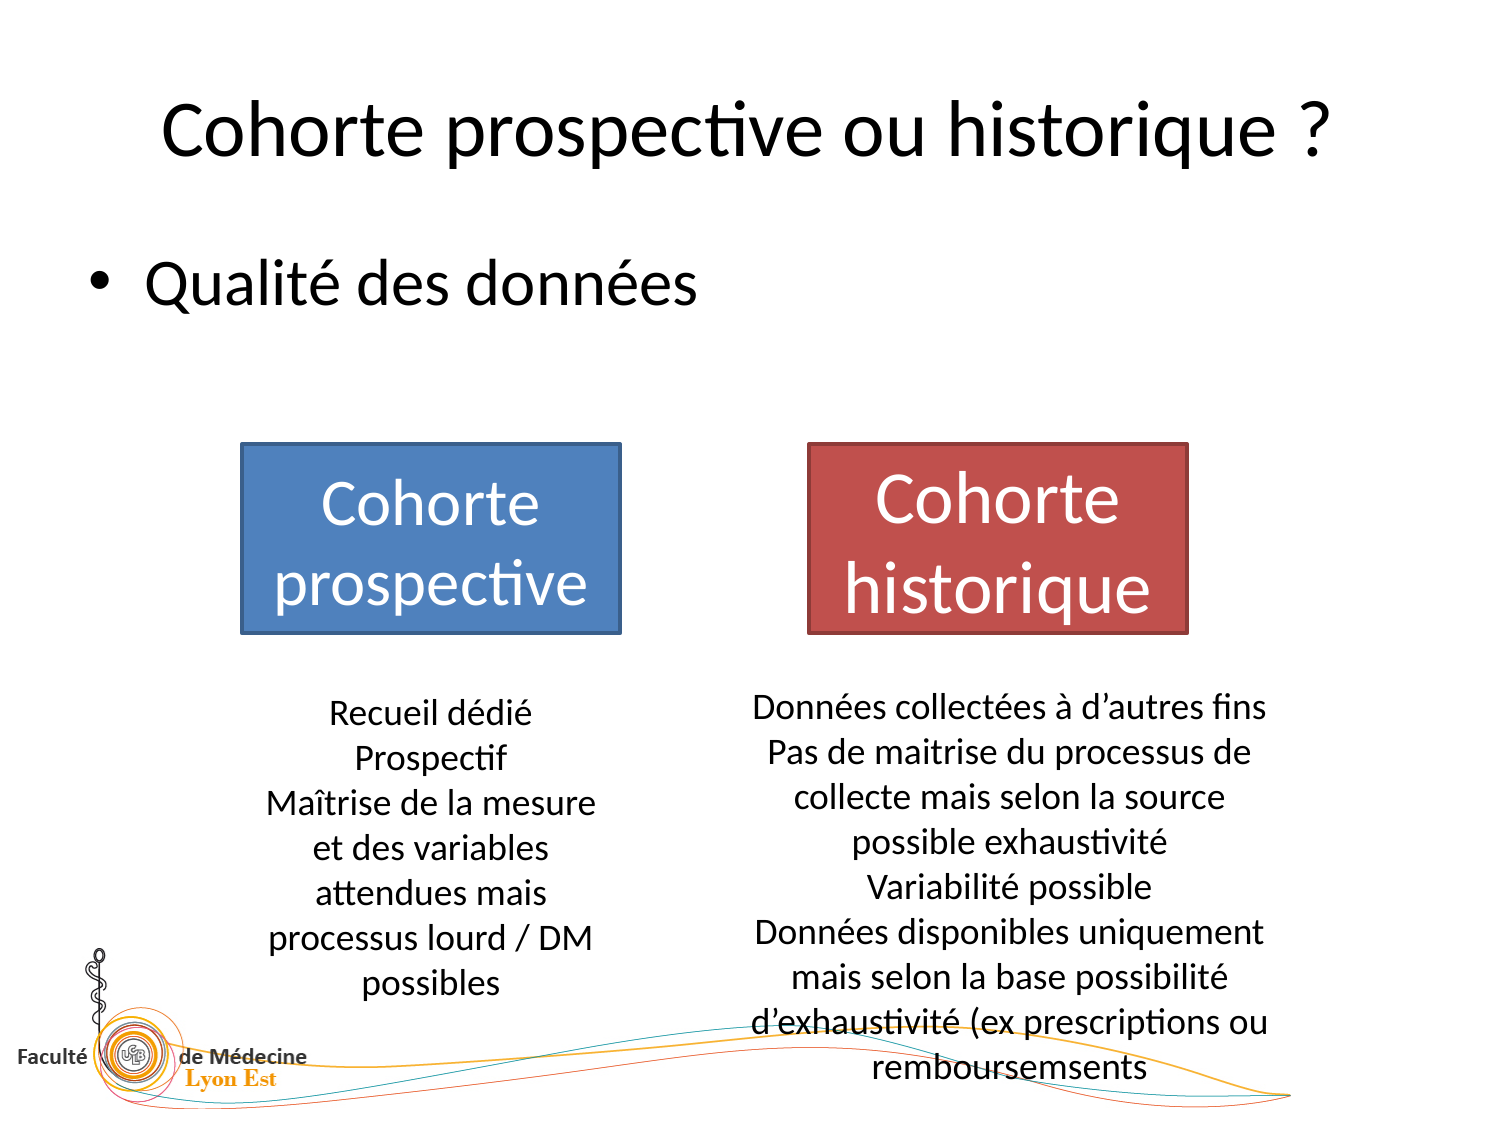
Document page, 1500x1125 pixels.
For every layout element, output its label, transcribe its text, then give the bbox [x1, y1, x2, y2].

title Cohorte prospective ou historique ? [73, 30, 1424, 219]
text_box Cohorte historique [807, 442, 1189, 635]
picture [17, 948, 714, 1109]
text_box Données collectées à d’autres fins Pas de maitrise du processus de collecte mais selon la source possible exhaustivité Variabilité possible Données disponibles uniquement mais selon la base possibilité d’exhaustivité (ex prescriptions ou remboursemsents [714, 675, 1306, 1125]
text_box Recueil dédié Prospectif Maîtrise de la mesure et des variables attendues mais processus lourd / DM possibles [242, 680, 621, 1056]
list Qualité des données [73, 231, 1424, 975]
text_box Cohorte prospective [240, 442, 622, 635]
